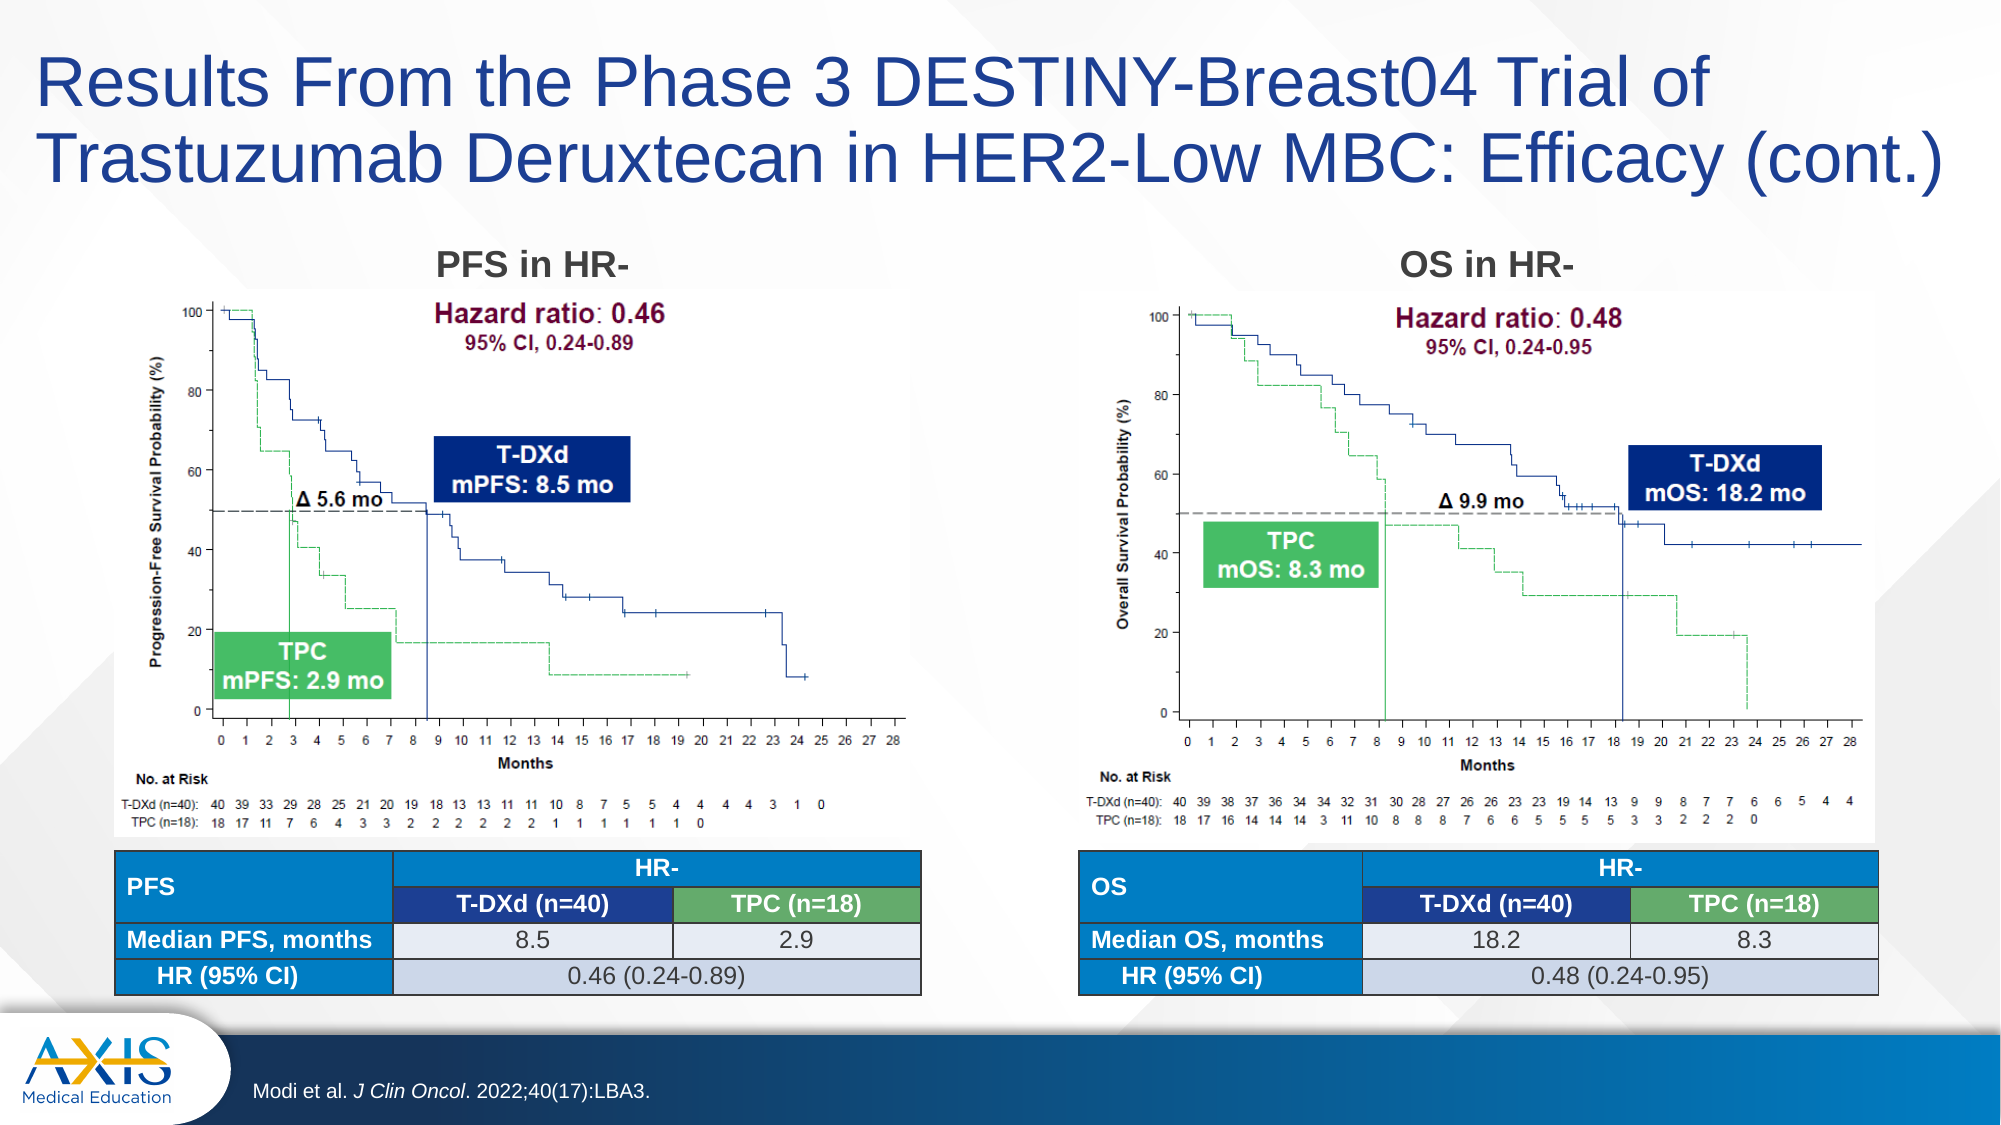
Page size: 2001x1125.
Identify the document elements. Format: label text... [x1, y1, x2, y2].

table_header HR- [394, 852, 920, 886]
table_cell HR (95% CI) [1080, 960, 1362, 994]
picture [1079, 291, 1875, 843]
picture [114, 289, 910, 837]
text_box PFS in HR- [113, 233, 952, 293]
table_cell 18.2 [1363, 924, 1630, 958]
list Modi et al. J Clin Oncol. 2022;40(17):LBA3. [237, 1037, 1370, 1111]
table_header HR- [1363, 852, 1878, 886]
table_cell TPC (n=18) [1631, 888, 1878, 922]
table_cell HR (95% CI) [116, 960, 392, 994]
table_header OS [1080, 852, 1362, 922]
picture [20, 1027, 174, 1113]
table_cell Median OS, months [1080, 924, 1362, 958]
table_cell 2.9 [674, 924, 920, 958]
table_cell Median PFS, months [116, 924, 392, 958]
table_cell 8.3 [1631, 924, 1878, 958]
text_box OS in HR- [1079, 233, 1896, 293]
title Results From the Phase 3 DESTINY-Breast04 Trial of Trastuzumab Deruxtecan in HER2-Low MBC: Efficacy (cont.) [20, 34, 2000, 209]
table_cell 8.5 [394, 924, 672, 958]
table_cell T-DXd (n=40) [394, 888, 672, 922]
table_cell TPC (n=18) [674, 888, 920, 922]
table_header PFS [116, 852, 392, 922]
table_cell T-DXd (n=40) [1363, 888, 1630, 922]
table_cell 0.46 (0.24-0.89) [394, 960, 920, 994]
table_cell 0.48 (0.24-0.95) [1363, 960, 1878, 994]
